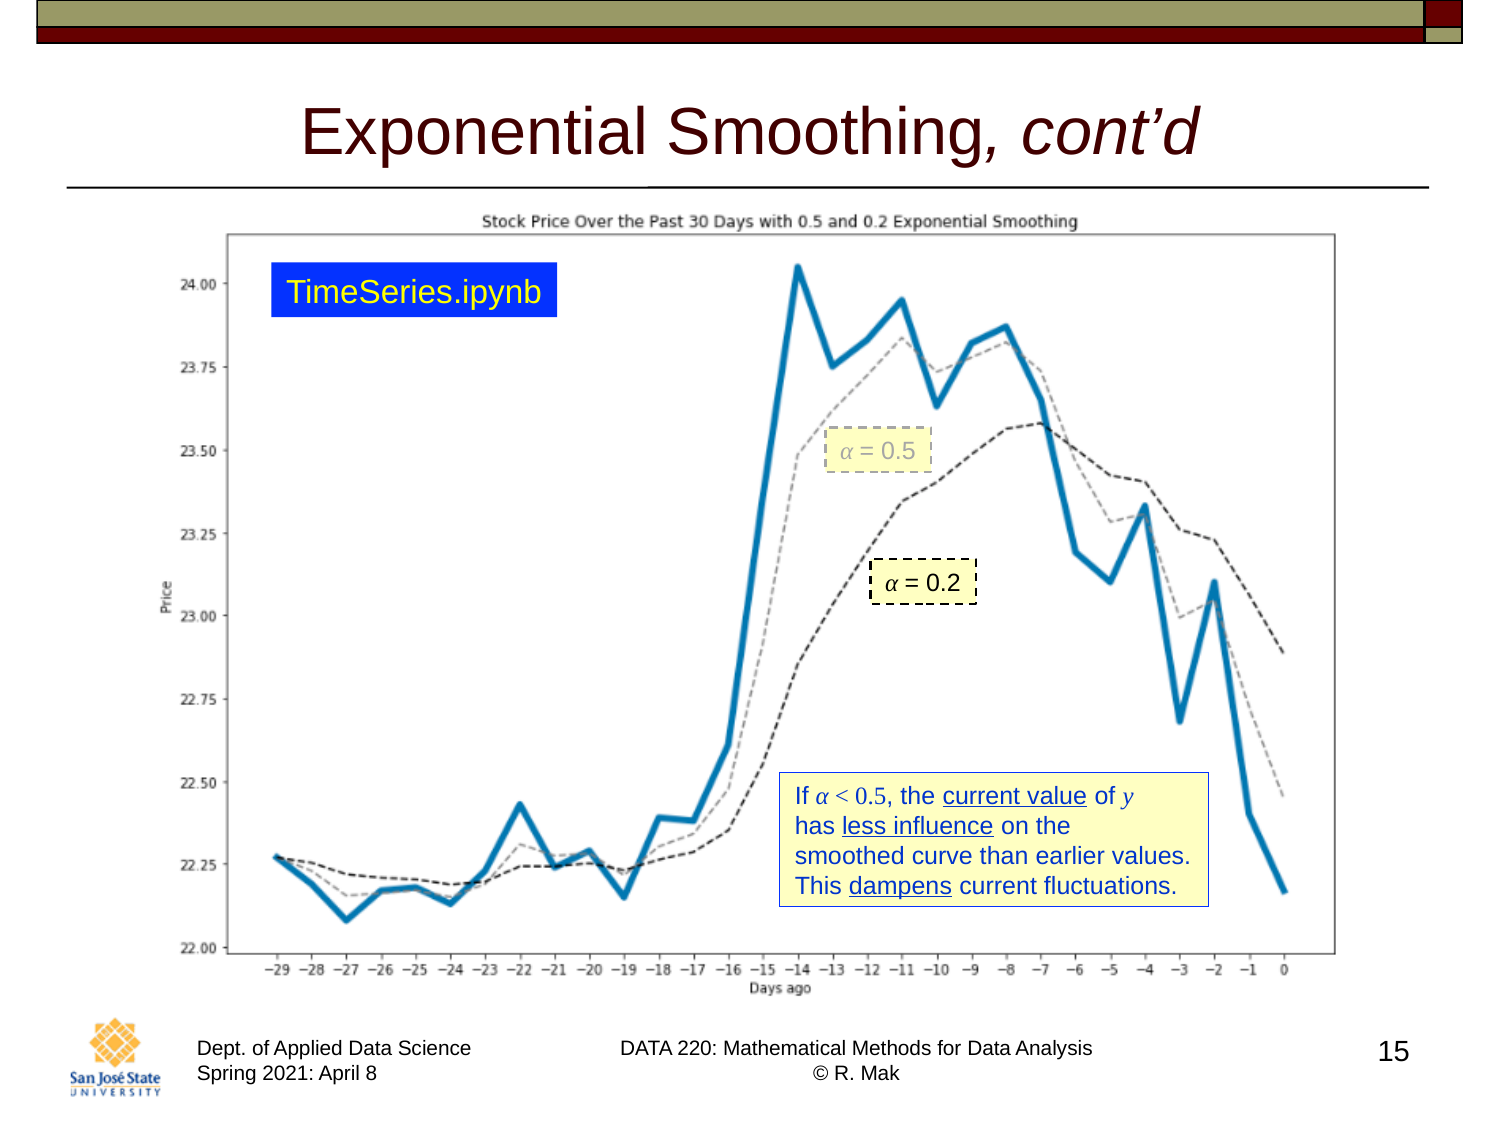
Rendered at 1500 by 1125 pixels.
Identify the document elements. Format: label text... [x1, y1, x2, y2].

picture [60, 1012, 166, 1112]
title Exponential Smoothing, cont’d [75, 67, 1425, 175]
slide_number 15 [1305, 1025, 1425, 1100]
picture [153, 202, 1347, 1004]
